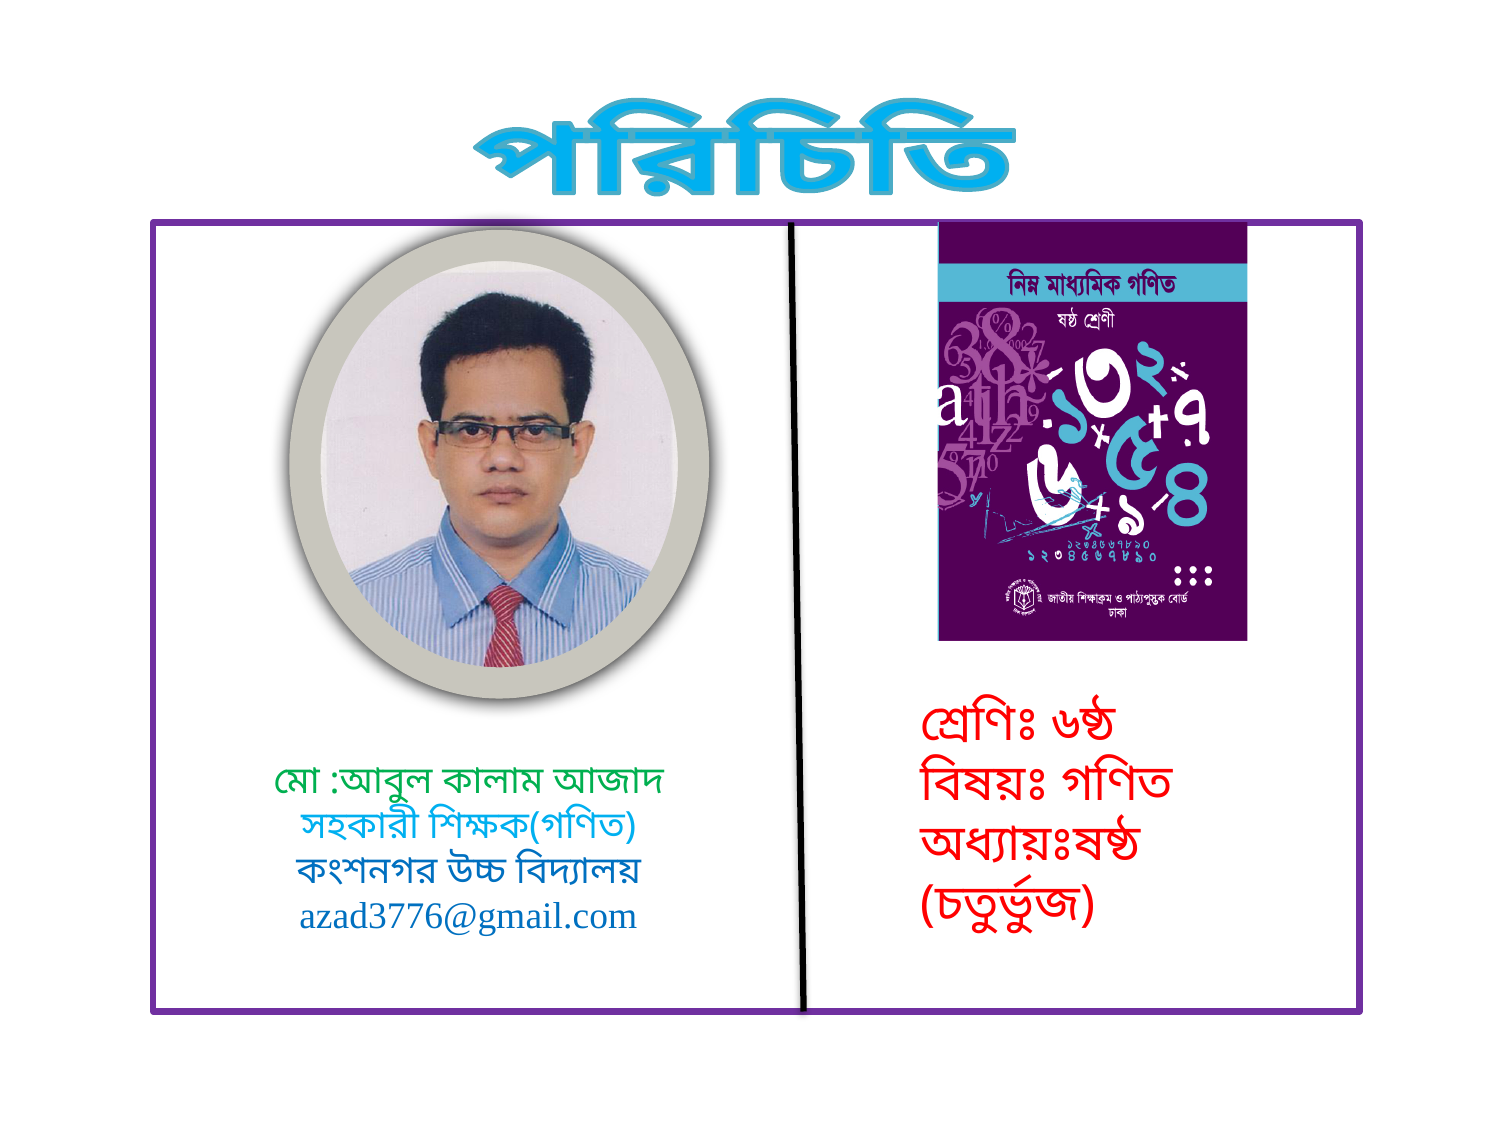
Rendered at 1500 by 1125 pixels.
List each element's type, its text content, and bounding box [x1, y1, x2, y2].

text_box পরিচিতি [472, 97, 1016, 197]
text_box শ্রেণিঃ ৬ষ্ঠ বিষয়ঃ গণিত অধ্যায়ঃষষ্ঠ (চতুর্ভুজ) [905, 682, 1275, 983]
text_box [802, 220, 1362, 1014]
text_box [790, 222, 804, 1012]
text_box মো :আবুল কালাম আজাদ সহকারী শিক্ষক(গণিত) কংশনগর উচ্চ বিদ্যালয় azad3776@gmail.com [199, 748, 738, 944]
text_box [937, 222, 1248, 641]
text_box [151, 220, 790, 1014]
picture [304, 245, 694, 684]
